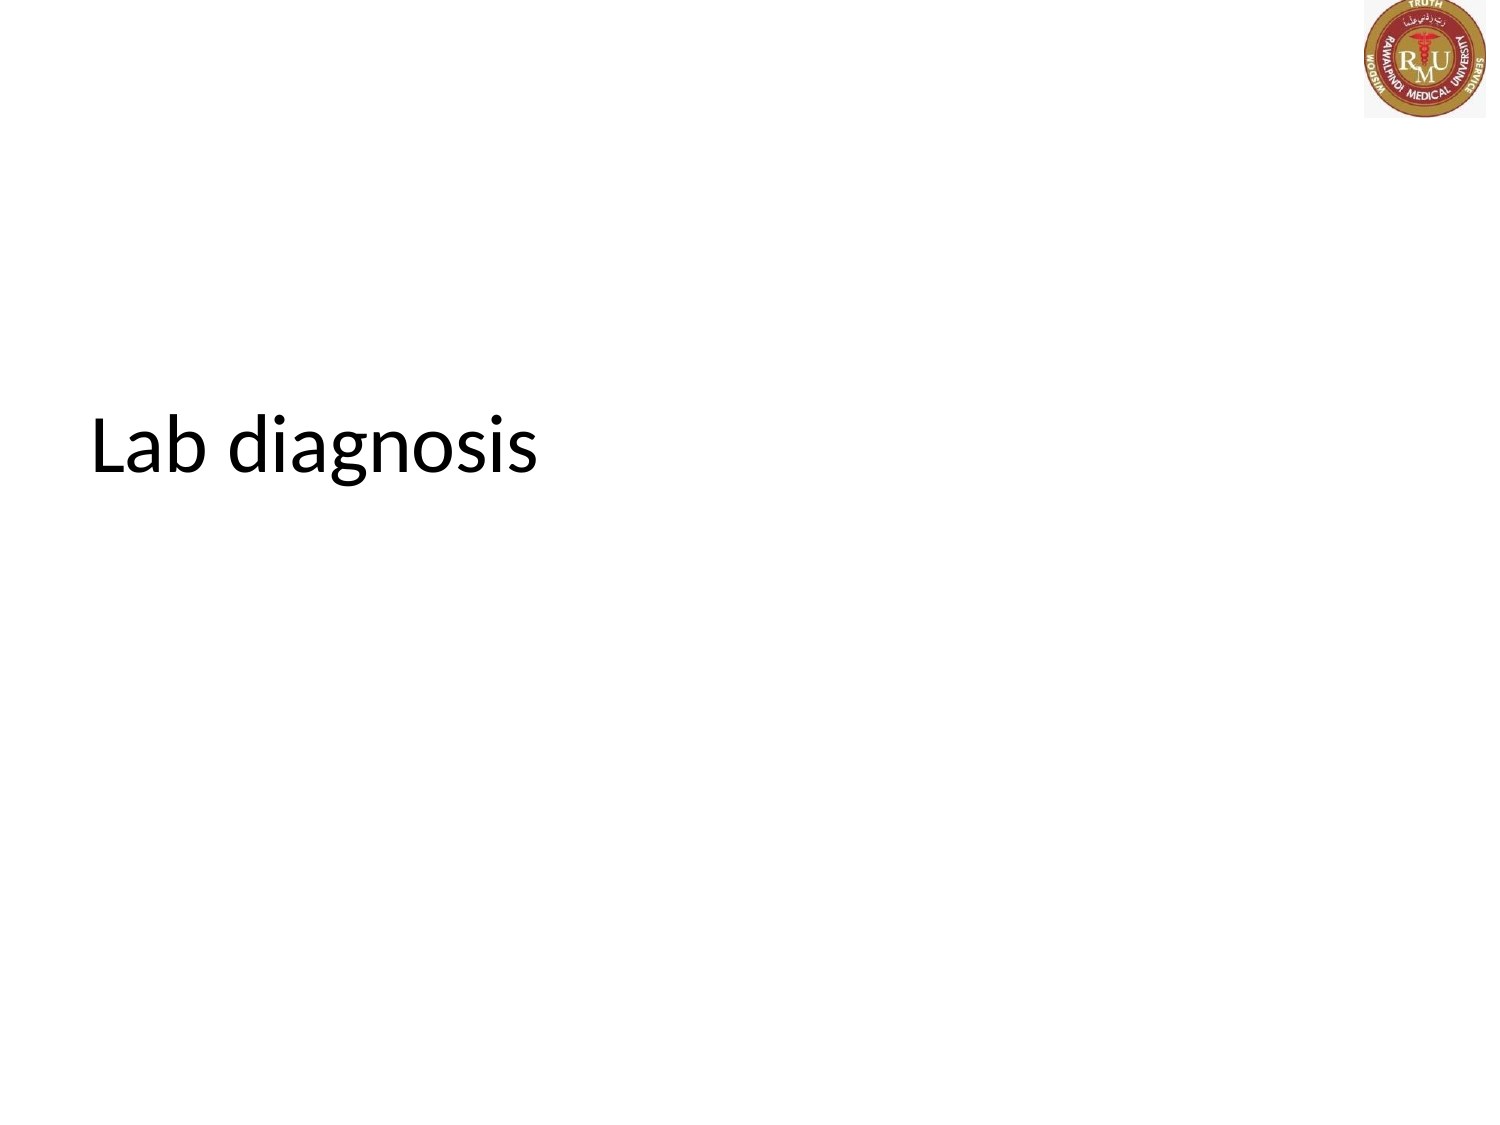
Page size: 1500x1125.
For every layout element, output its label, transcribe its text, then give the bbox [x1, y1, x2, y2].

picture [1363, 0, 1487, 118]
title Lab diagnosis [87, 343, 772, 534]
